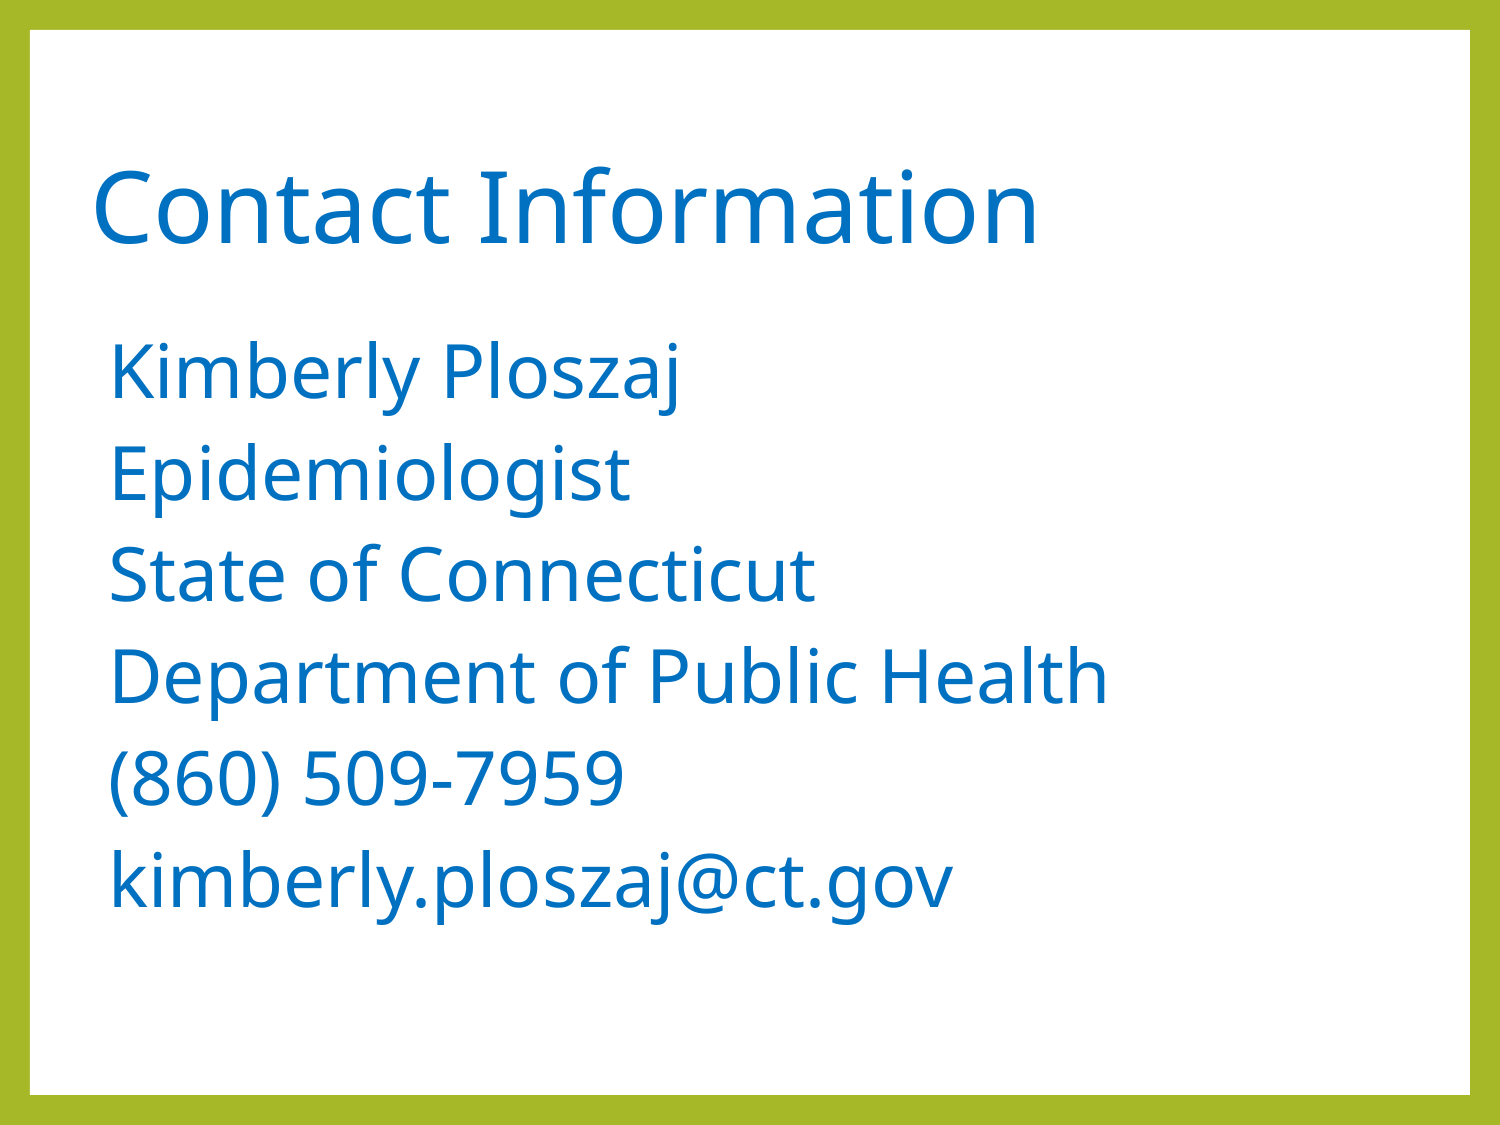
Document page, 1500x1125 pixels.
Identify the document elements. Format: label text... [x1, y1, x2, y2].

title Contact Information [75, 99, 1291, 323]
list Kimberly Ploszaj Epidemiologist State of Connecticut Department of Public Health (860) 509-7959 kimberly.ploszaj@ct.gov [87, 326, 1303, 989]
